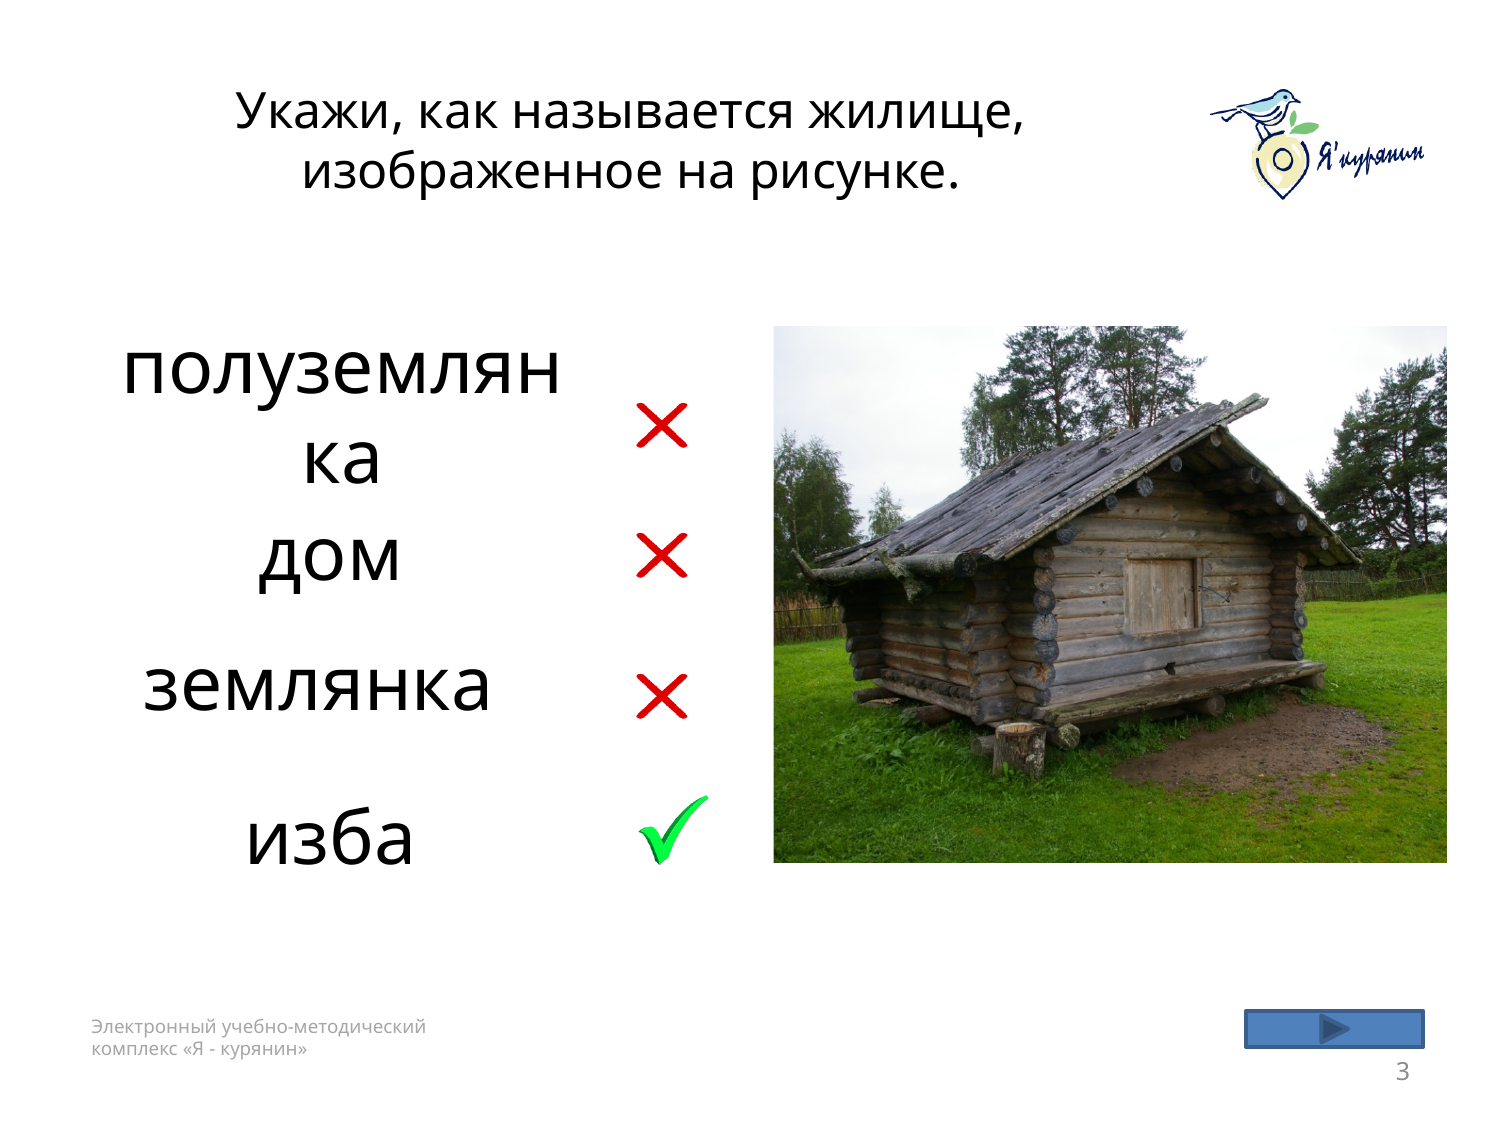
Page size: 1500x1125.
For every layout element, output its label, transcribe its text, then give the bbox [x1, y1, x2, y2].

text_box [1244, 1009, 1425, 1049]
text_box полуземлянка [86, 360, 598, 458]
slide_number 3 [1074, 1042, 1425, 1103]
picture [619, 526, 703, 583]
picture [1210, 89, 1424, 200]
picture [773, 325, 1448, 863]
title Укажи, как называется жилище, изображенное на рисунке. [75, 45, 1188, 233]
picture [619, 396, 703, 453]
picture [619, 668, 703, 725]
text_box изба [75, 785, 587, 883]
text_box дом [75, 501, 587, 600]
picture [619, 762, 734, 878]
text_box землянка [63, 631, 575, 730]
